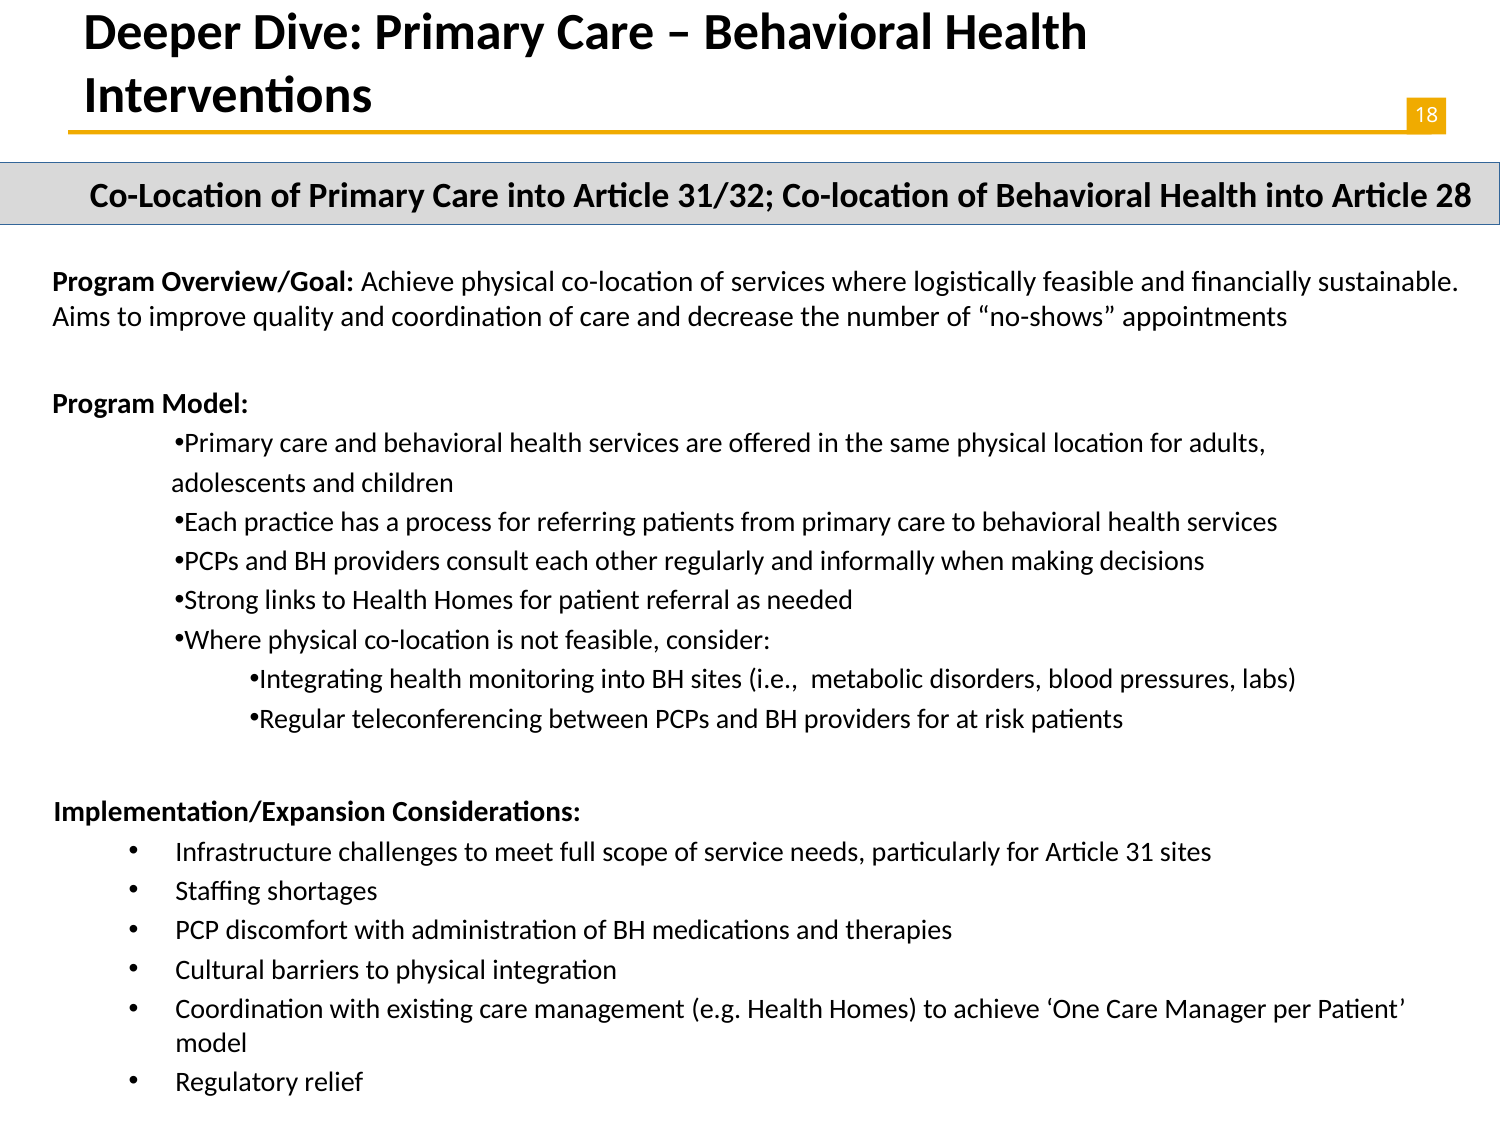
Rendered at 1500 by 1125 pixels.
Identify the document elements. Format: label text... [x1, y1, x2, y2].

text_box Co-Location of Primary Care into Article 31/32; Co-location of Behavioral Health into Article 28 [0, 162, 1500, 225]
title Deeper Dive: Primary Care – Behavioral Health Interventions [68, 50, 1375, 131]
text_box Program Overview/Goal: Achieve physical co-location of services where logistically feasible and financially sustainable. Aims to improve quality and coordination of care and decrease the number of “no-shows” appointments . [0, 249, 1489, 375]
text_box Implementation/Expansion Considerations: Infrastructure challenges to meet full scope of service needs, particularly for Article 31 sites Staffing shortages PCP discomfort with administration of BH medications and therapies Cultural barriers to physical integration Coordination with existing care management (e.g. Health Homes) to achieve ‘One Care Manager per Patient’ model Regulatory relief [0, 887, 1439, 1125]
text_box Program Model: Primary care and behavioral health services are offered in the same physical location for adults, adolescents and children Each practice has a process for referring patients from primary care to behavioral health services PCPs and BH providers consult each other regularly and informally when making decisions Strong links to Health Homes for patient referral as needed Where physical co-location is not feasible, consider: Integrating health monitoring into BH sites (i.e., metabolic disorders, blood pressures, labs) Regular teleconferencing between PCPs and BH providers for at risk patients [0, 389, 1500, 688]
